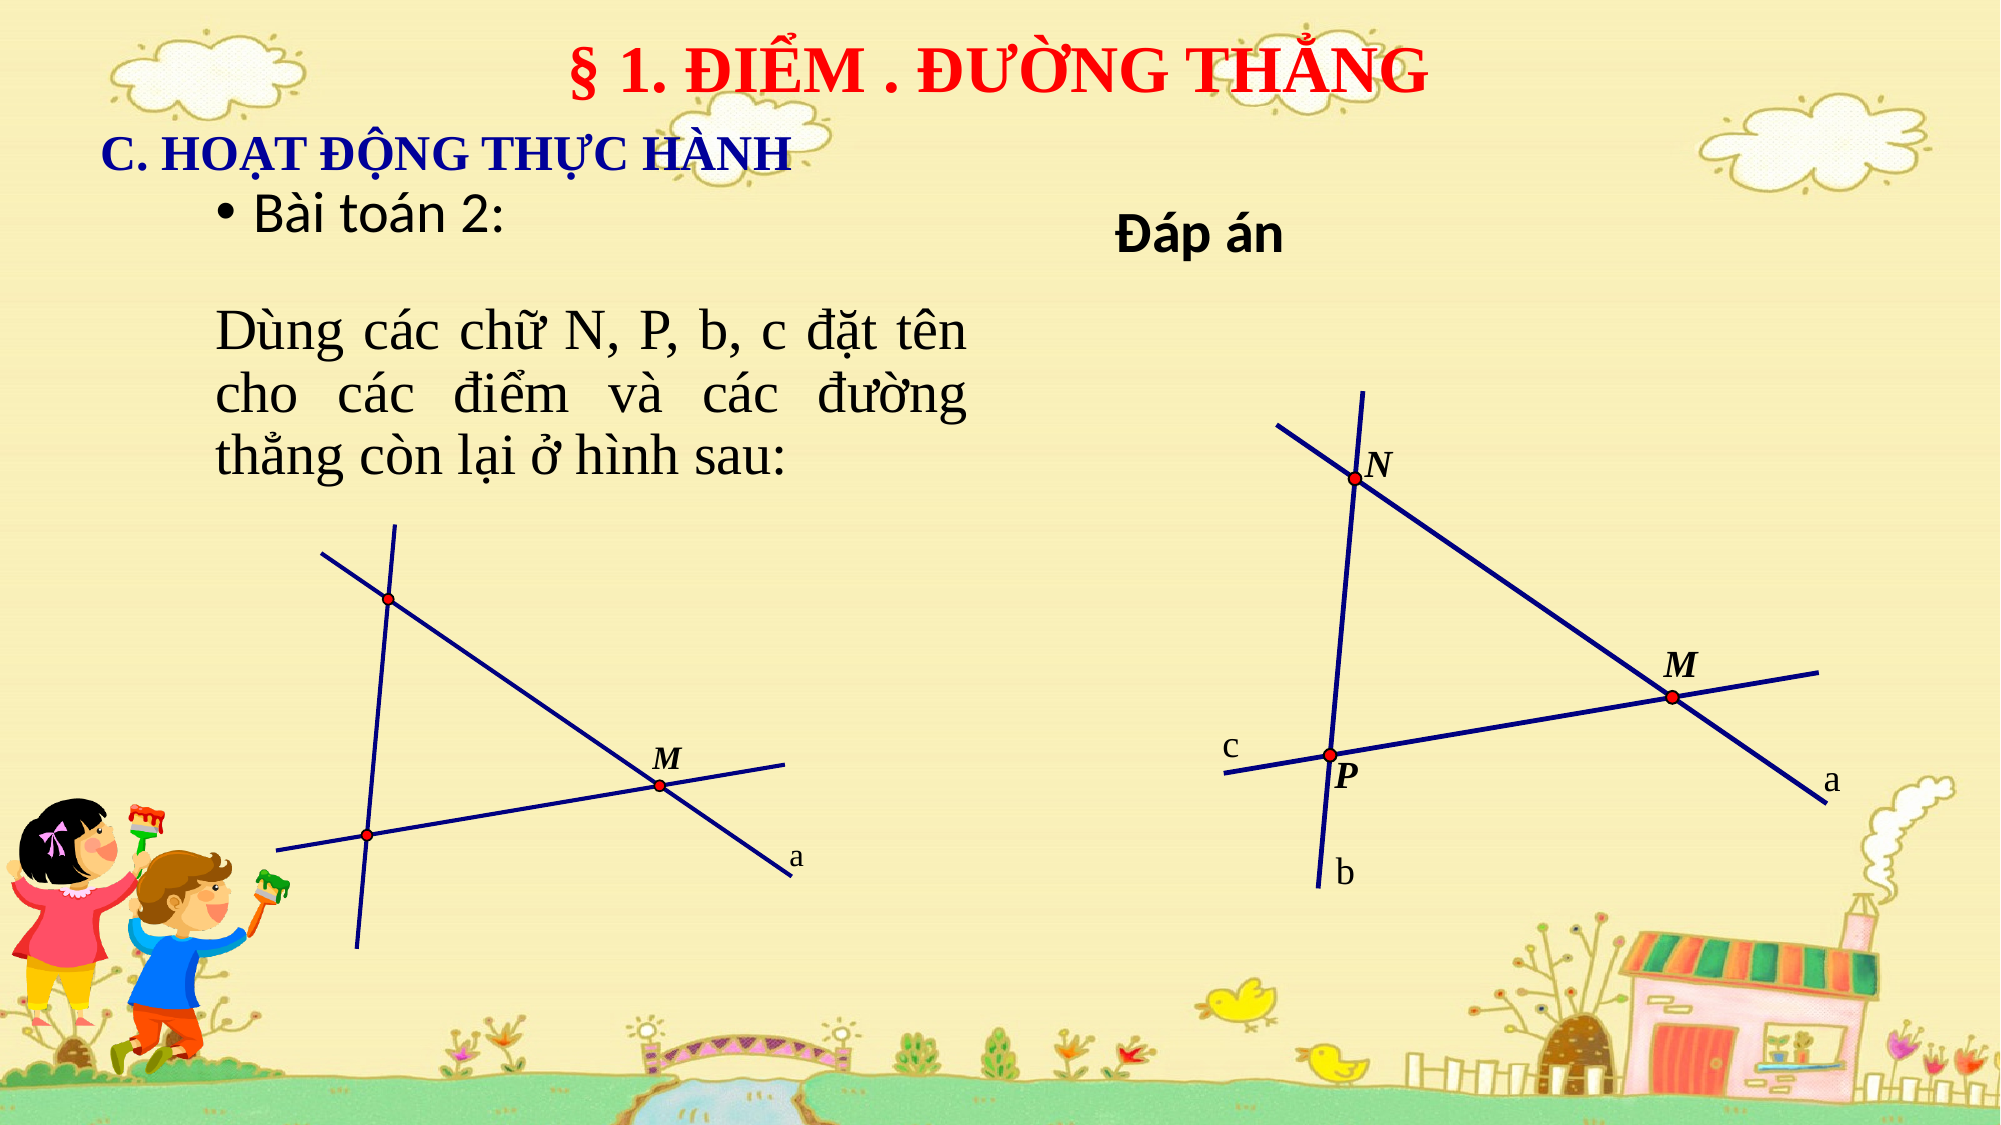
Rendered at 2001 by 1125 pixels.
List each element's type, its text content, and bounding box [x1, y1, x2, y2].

text_box Đáp án [1099, 174, 1883, 291]
text_box C. HOẠT ĐỘNG THỰC HÀNH [85, 113, 1423, 189]
text_box Bài toán 2: [200, 189, 983, 291]
list Dùng các chữ N, P, b, c đặt tên cho các điểm và các đường thẳng còn lại ở hình sau: [199, 291, 984, 875]
title § 1. ĐIỂM . ĐƯỜNG THẲNG [199, 3, 1800, 146]
text_box [1099, 291, 1883, 1000]
picture [0, 0, 2001, 1125]
